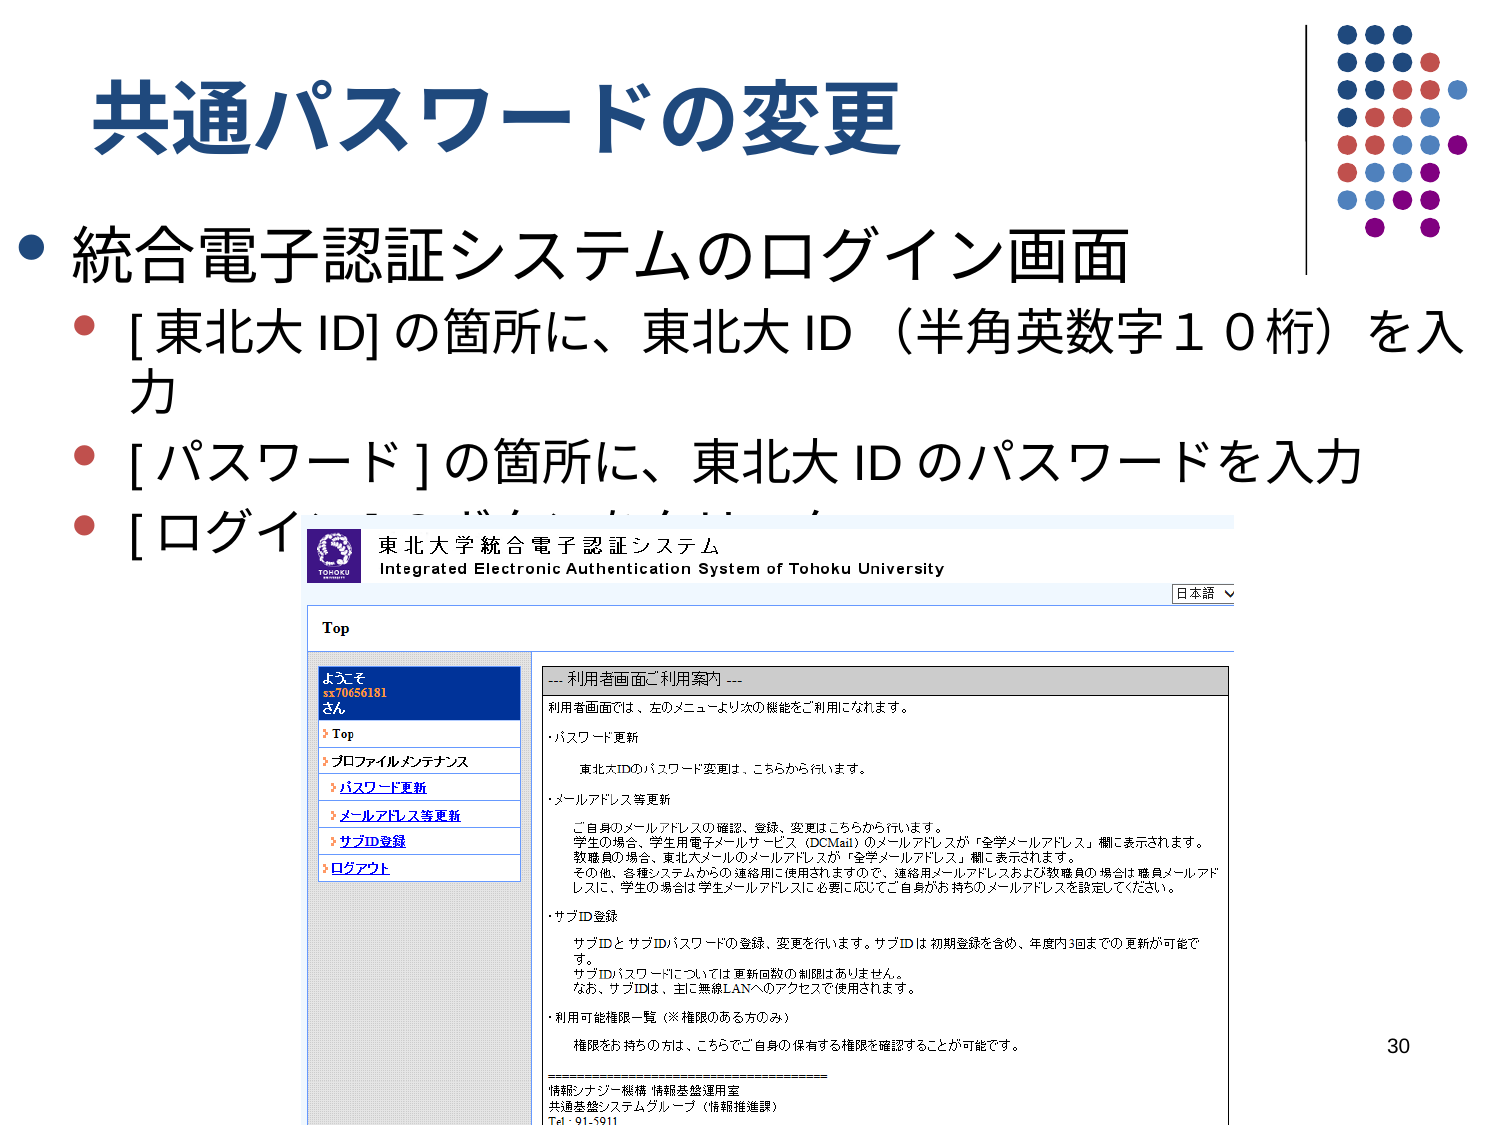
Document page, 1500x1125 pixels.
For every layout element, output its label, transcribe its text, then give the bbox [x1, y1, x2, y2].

picture [300, 514, 1234, 1125]
title 共通パスワードの変更 [74, 19, 1313, 173]
slide_number 30 [1238, 1024, 1426, 1101]
list 統合電子認証システムのログイン画面 [東北大ID]の箇所に、東北大ID（半角英数字１０桁）を入力 [パスワード]の箇所に、東北大IDのパスワードを入力 [ログイン]のボタンをクリック [0, 207, 1500, 933]
